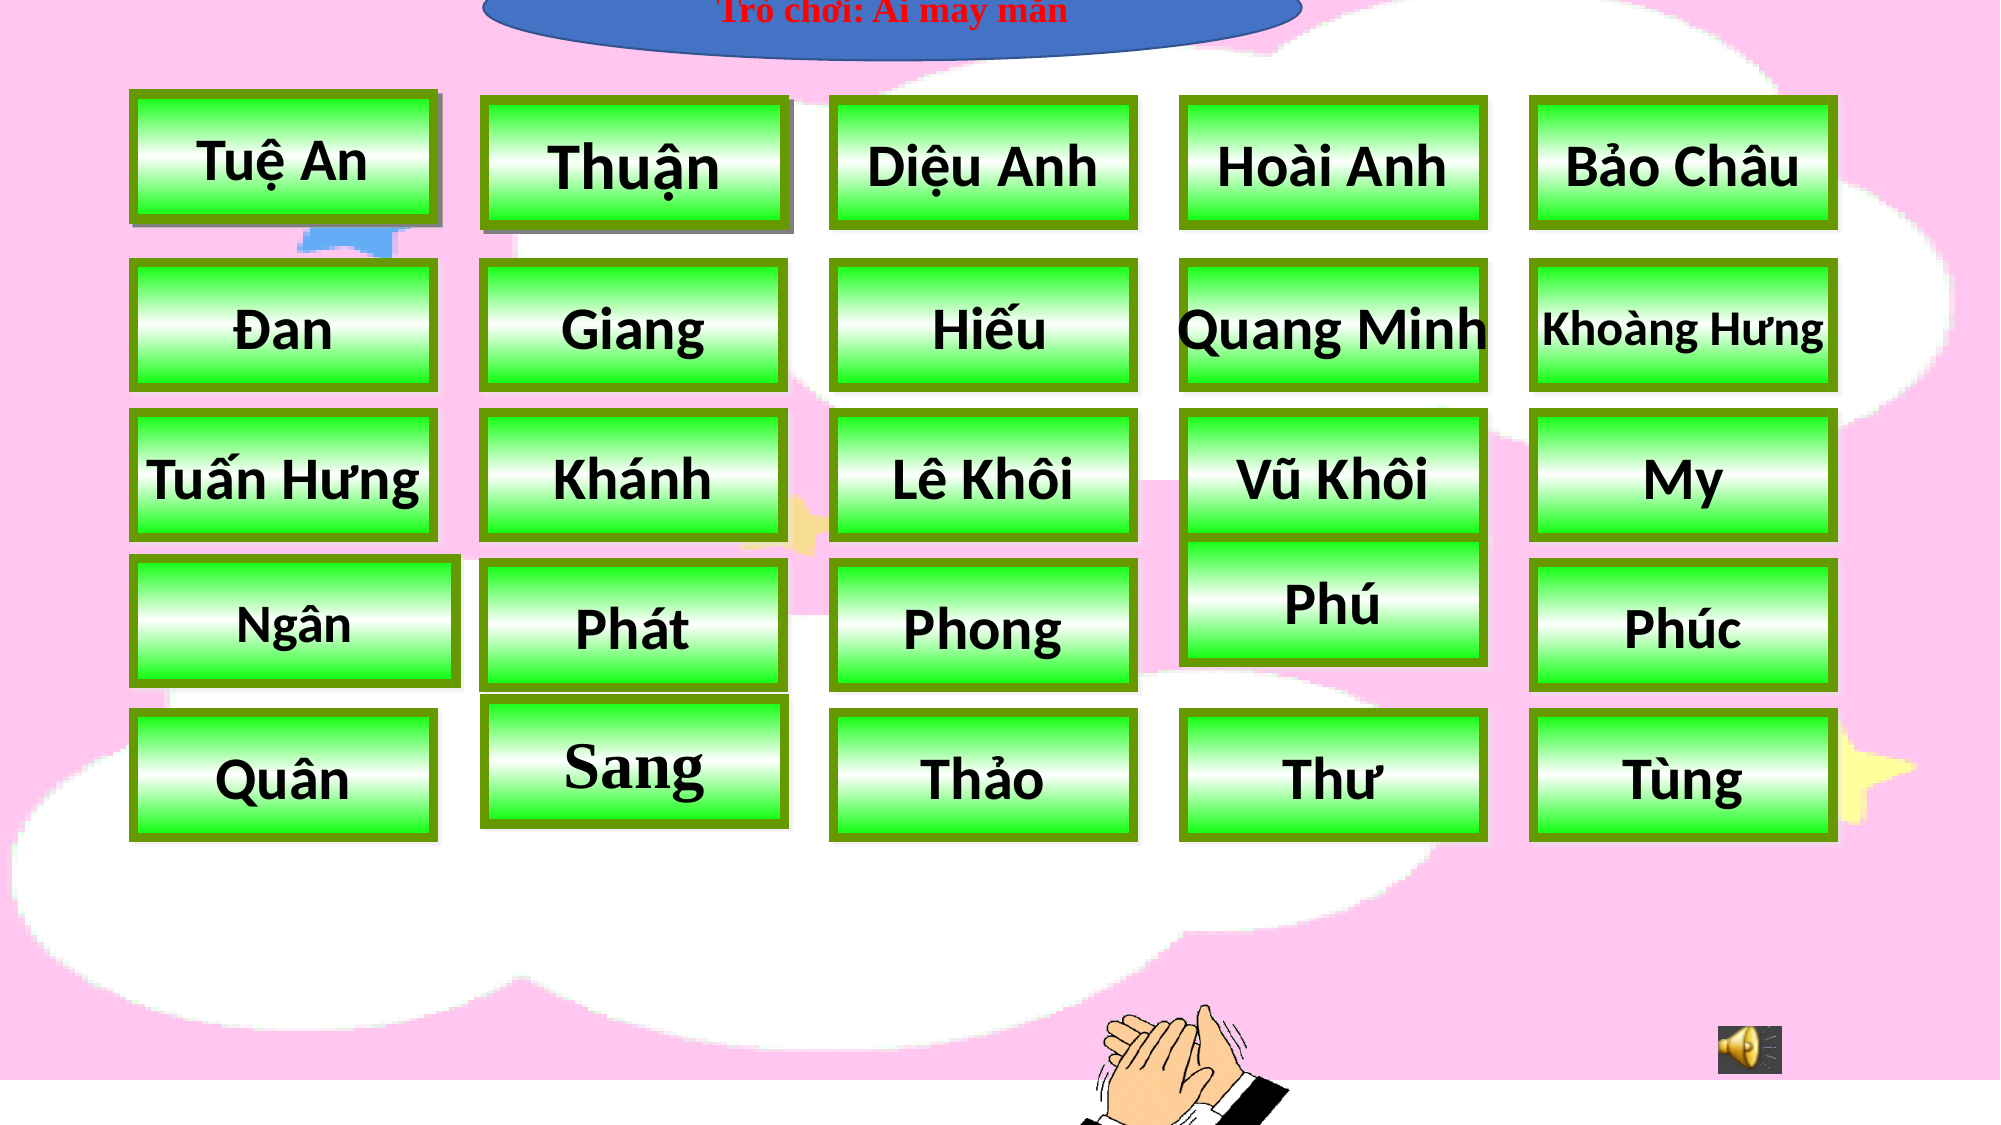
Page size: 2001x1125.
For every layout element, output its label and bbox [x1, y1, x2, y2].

picture [0, 0, 2000, 1125]
list [1716, 1024, 1784, 1076]
